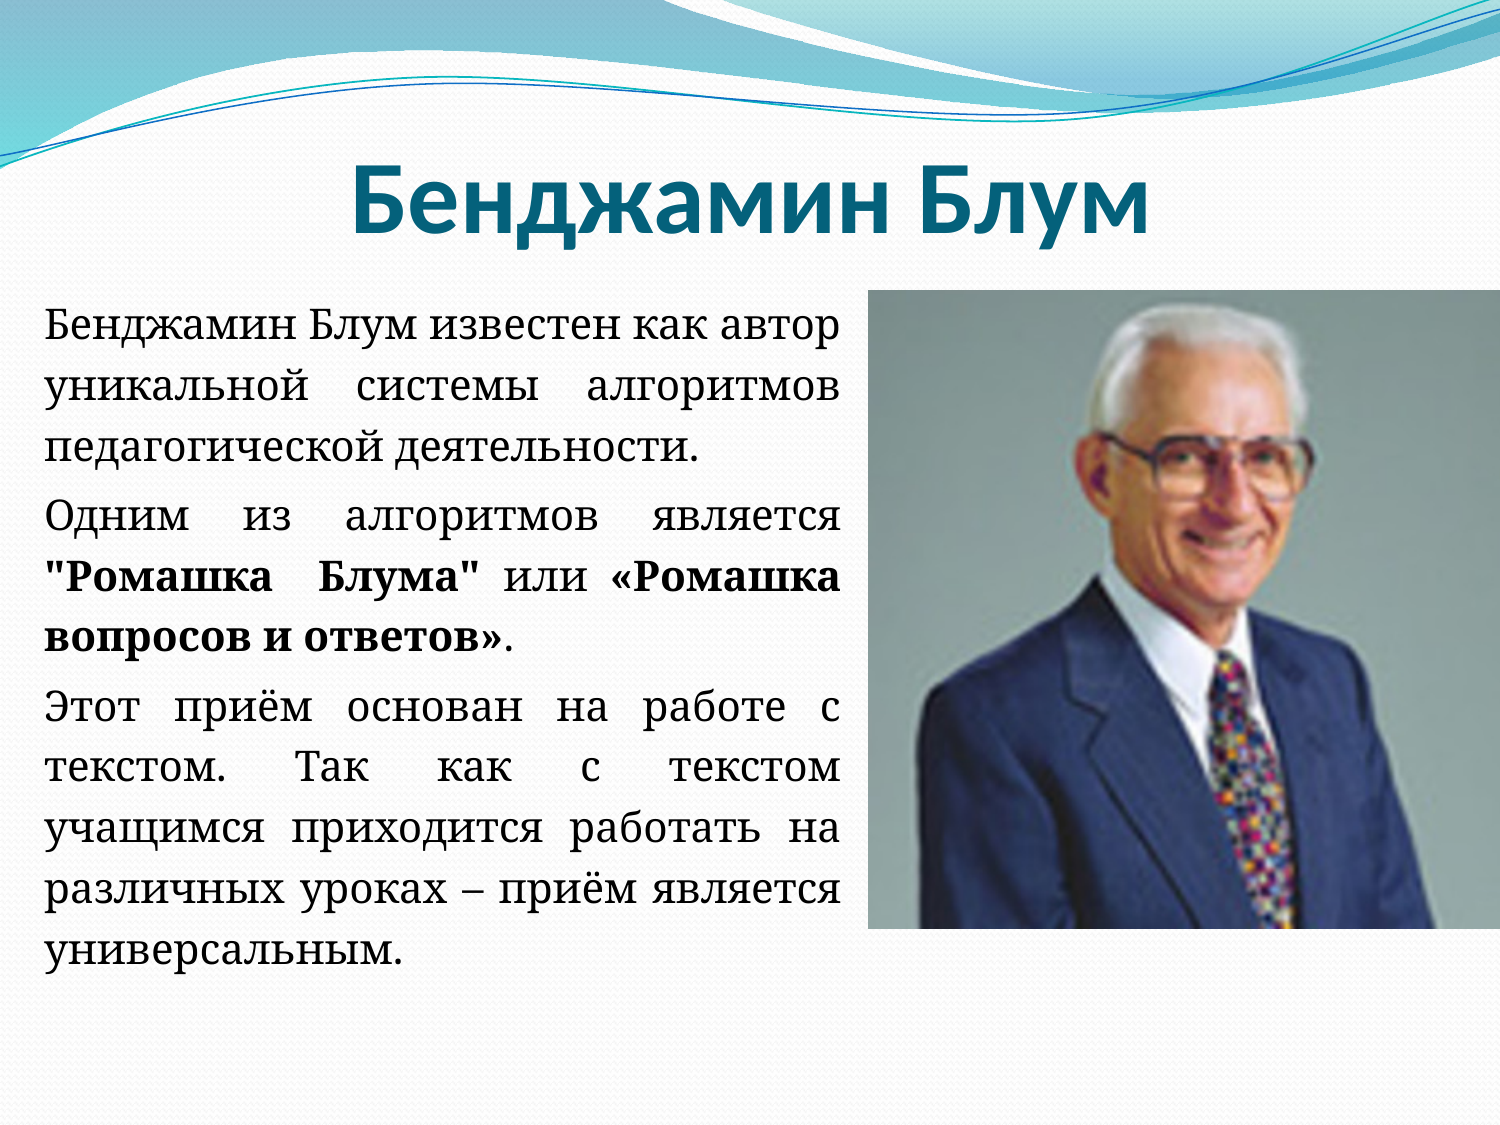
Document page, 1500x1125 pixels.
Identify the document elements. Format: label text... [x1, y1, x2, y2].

picture [867, 290, 1500, 929]
list Бенджамин Блум известен как автор уникальной системы алгоритмов педагогической деятельности. Одним из алгоритмов является "Ромашка Блума" или «Ромашка вопросов и ответов». Этот приём основан на работе с текстом. Так как с текстом учащимся приходится работать на различных уроках – приём является универсальным. [29, 279, 857, 1000]
title Бенджамин Блум [76, 66, 1427, 254]
